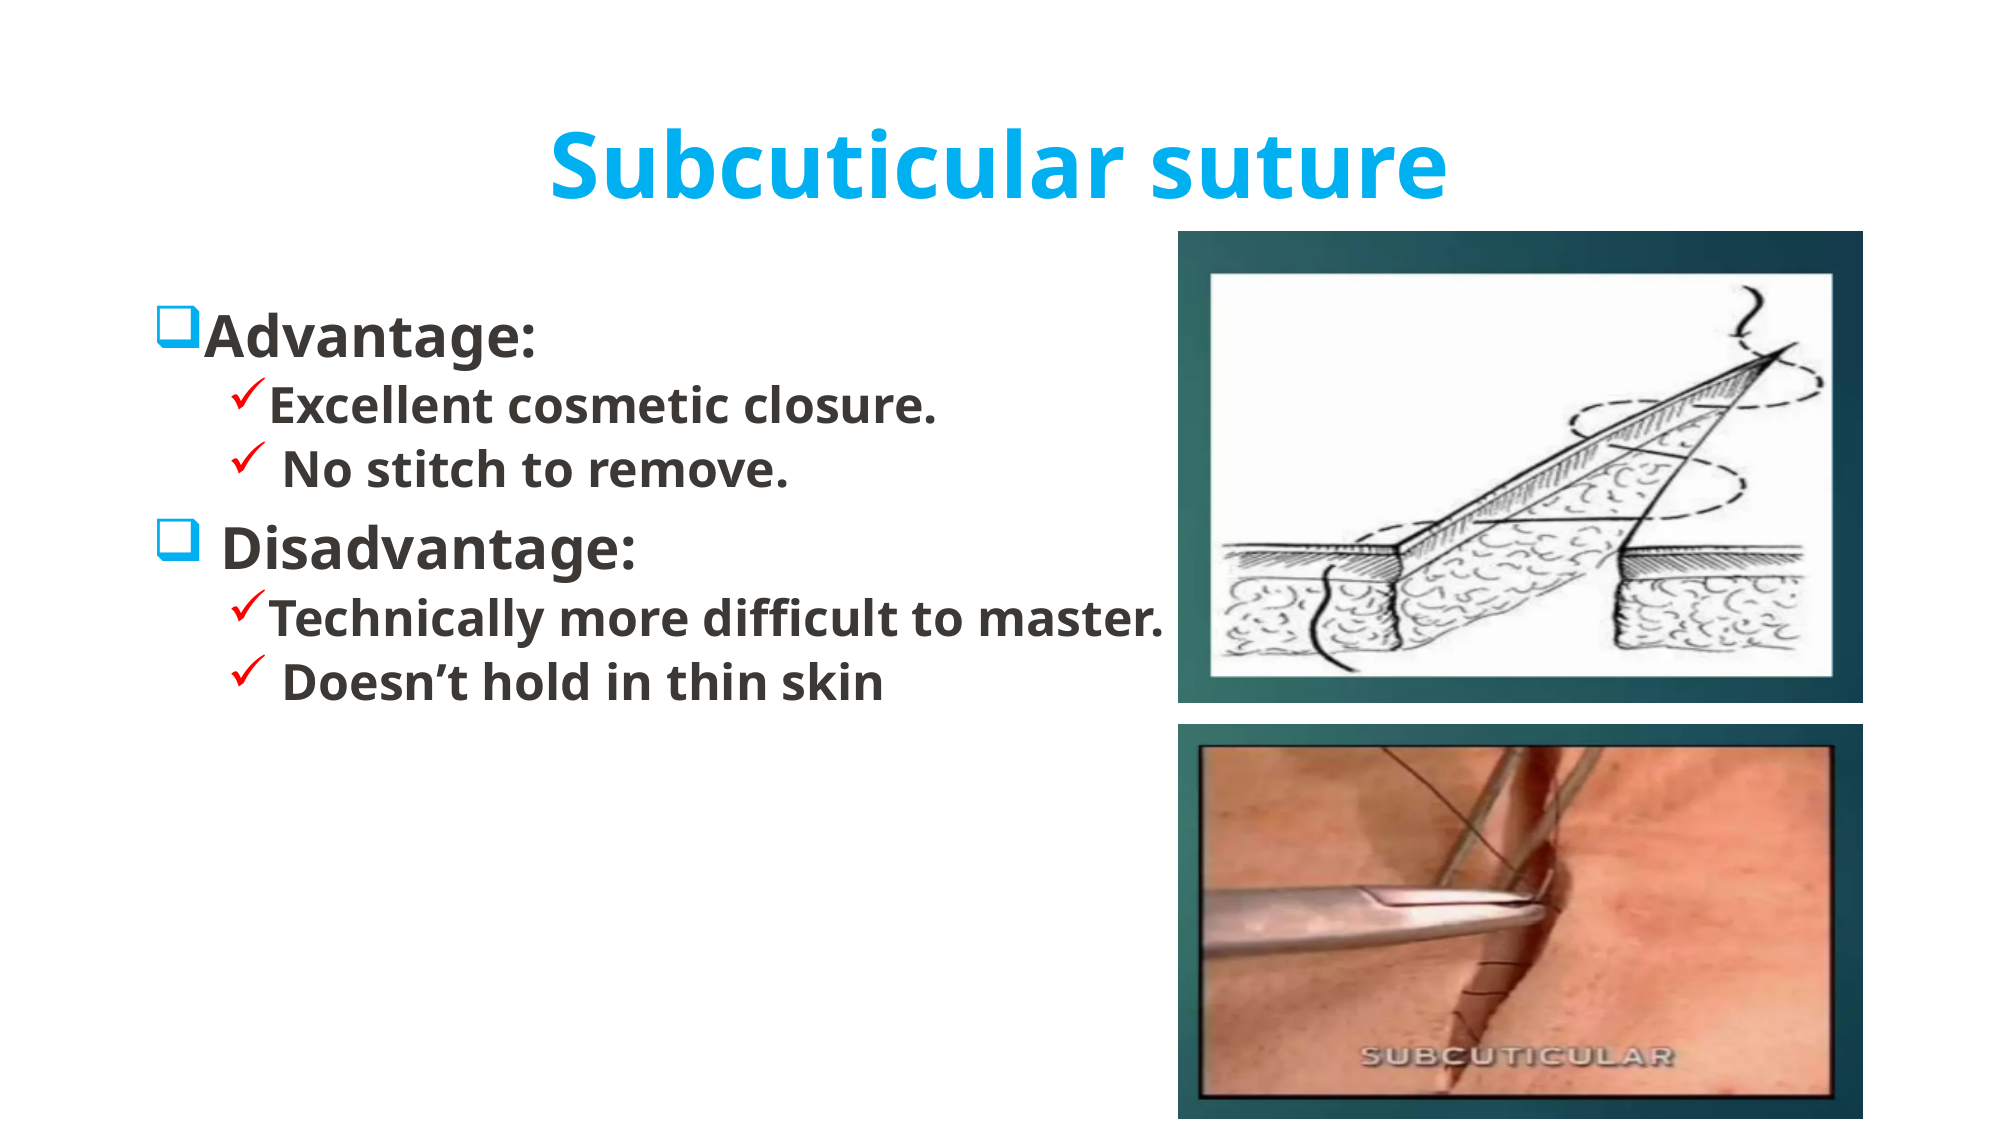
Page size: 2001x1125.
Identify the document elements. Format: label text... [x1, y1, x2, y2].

picture [1177, 724, 1863, 1119]
list Advantage: Excellent cosmetic closure. No stitch to remove. Disadvantage: Technically more difficult to master. Doesn’t hold in thin skin [137, 299, 1863, 1014]
title Subcuticular suture [137, 59, 1863, 278]
picture [1177, 231, 1863, 703]
